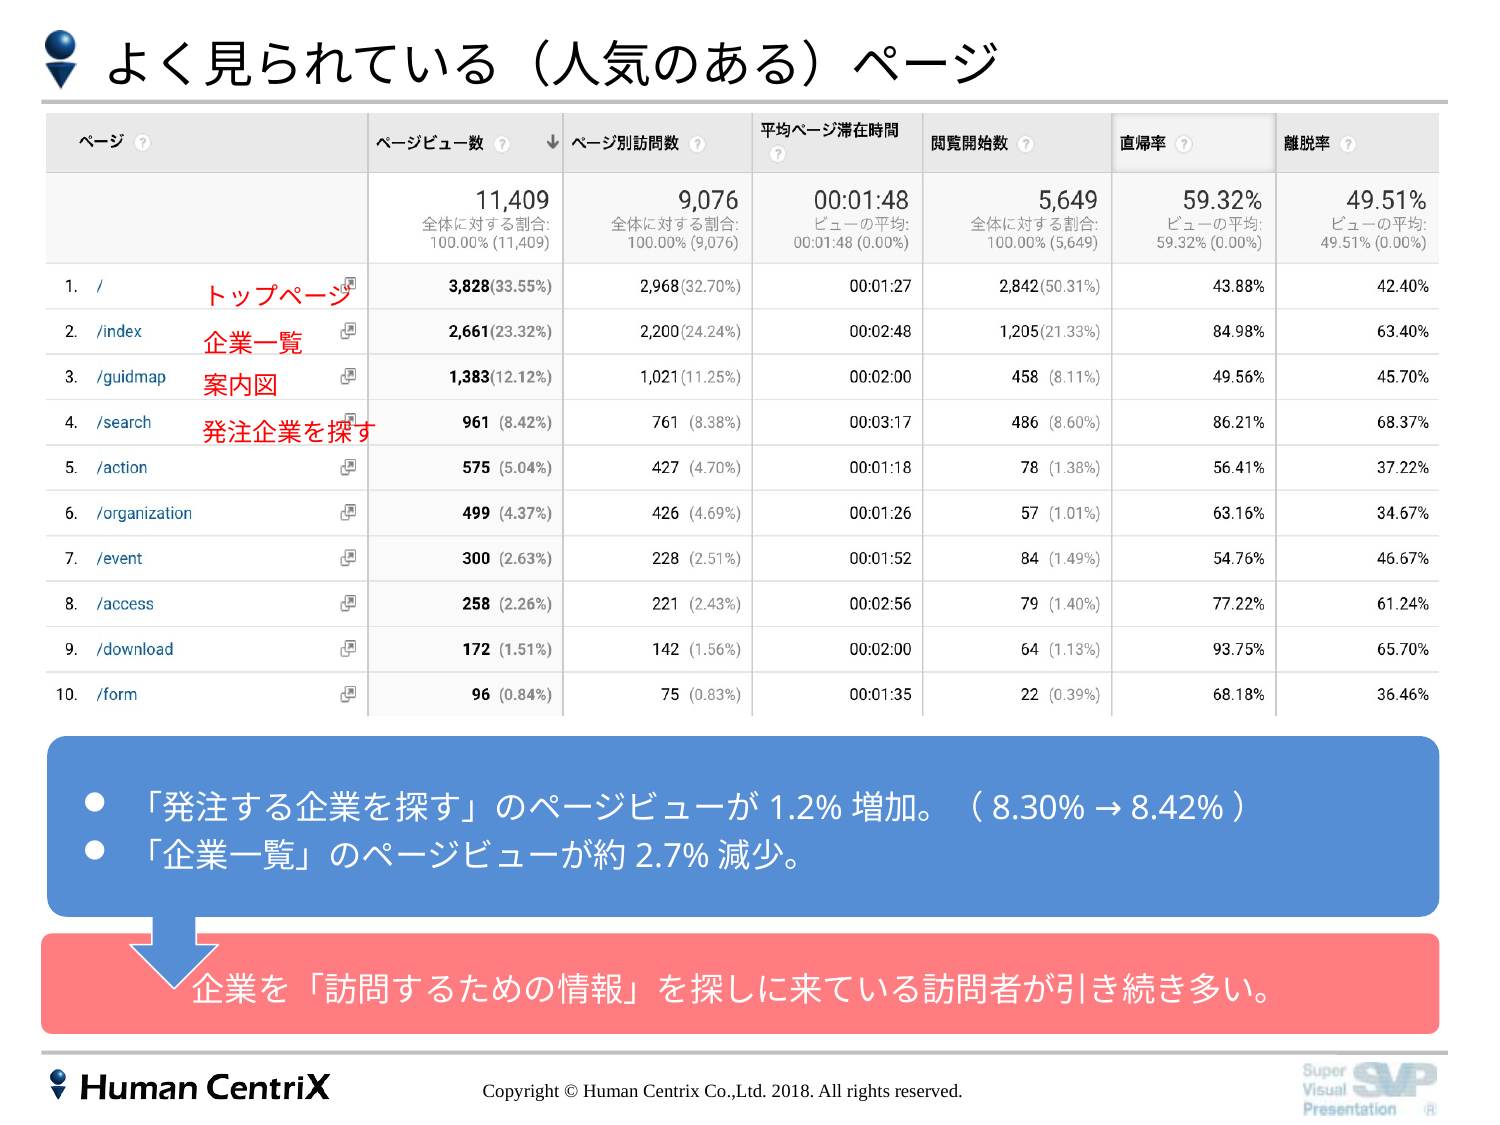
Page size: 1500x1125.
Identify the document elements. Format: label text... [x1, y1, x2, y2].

picture [1303, 1062, 1437, 1116]
picture [46, 113, 1440, 716]
picture [48, 1067, 331, 1100]
text_box [127, 919, 221, 991]
text_box よく見られている（人気のある）ページ [88, 24, 1317, 100]
text_box 「発注する企業を探す」のページビューが1.2%増加。（8.30% → 8.42%） 「企業一覧」のページビューが約2.7%減少。 [45, 733, 1442, 919]
text_box 企業を「訪問するための情報」を探しに来ている訪問者が引き続き多い。 [39, 931, 1442, 1036]
picture [45, 30, 77, 90]
